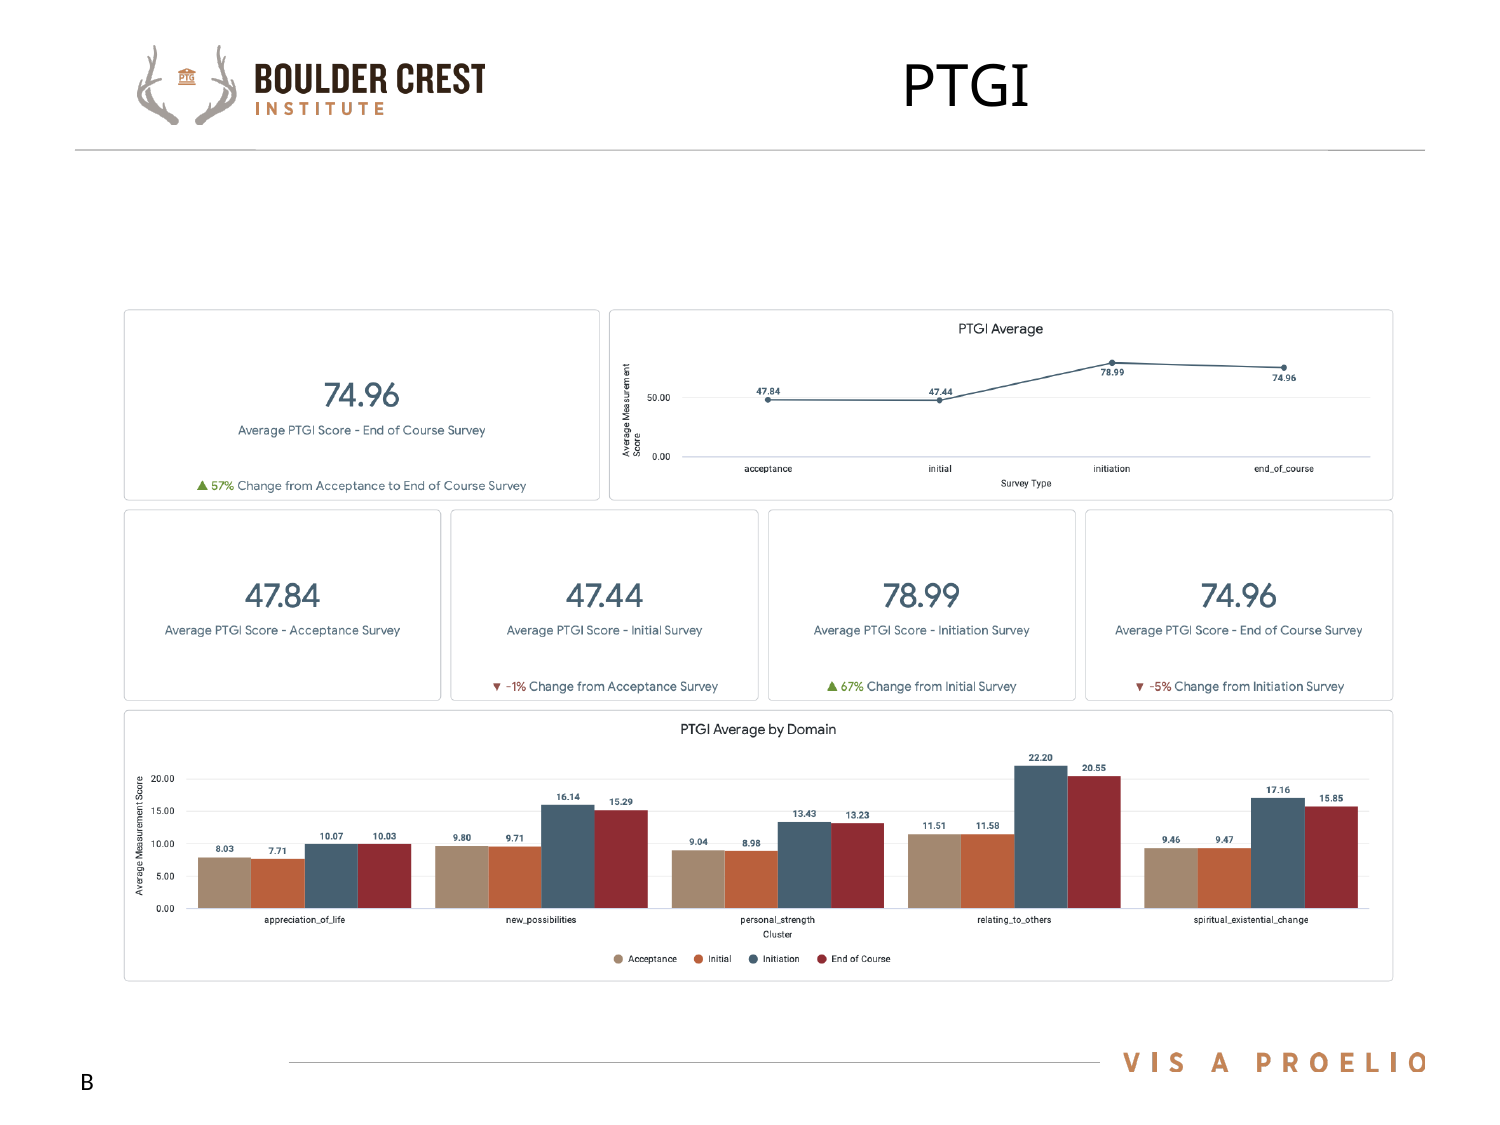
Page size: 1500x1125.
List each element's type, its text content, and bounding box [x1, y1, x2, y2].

title PTGI [535, 42, 1397, 133]
text_box B [65, 1058, 122, 1104]
picture [121, 303, 1397, 985]
